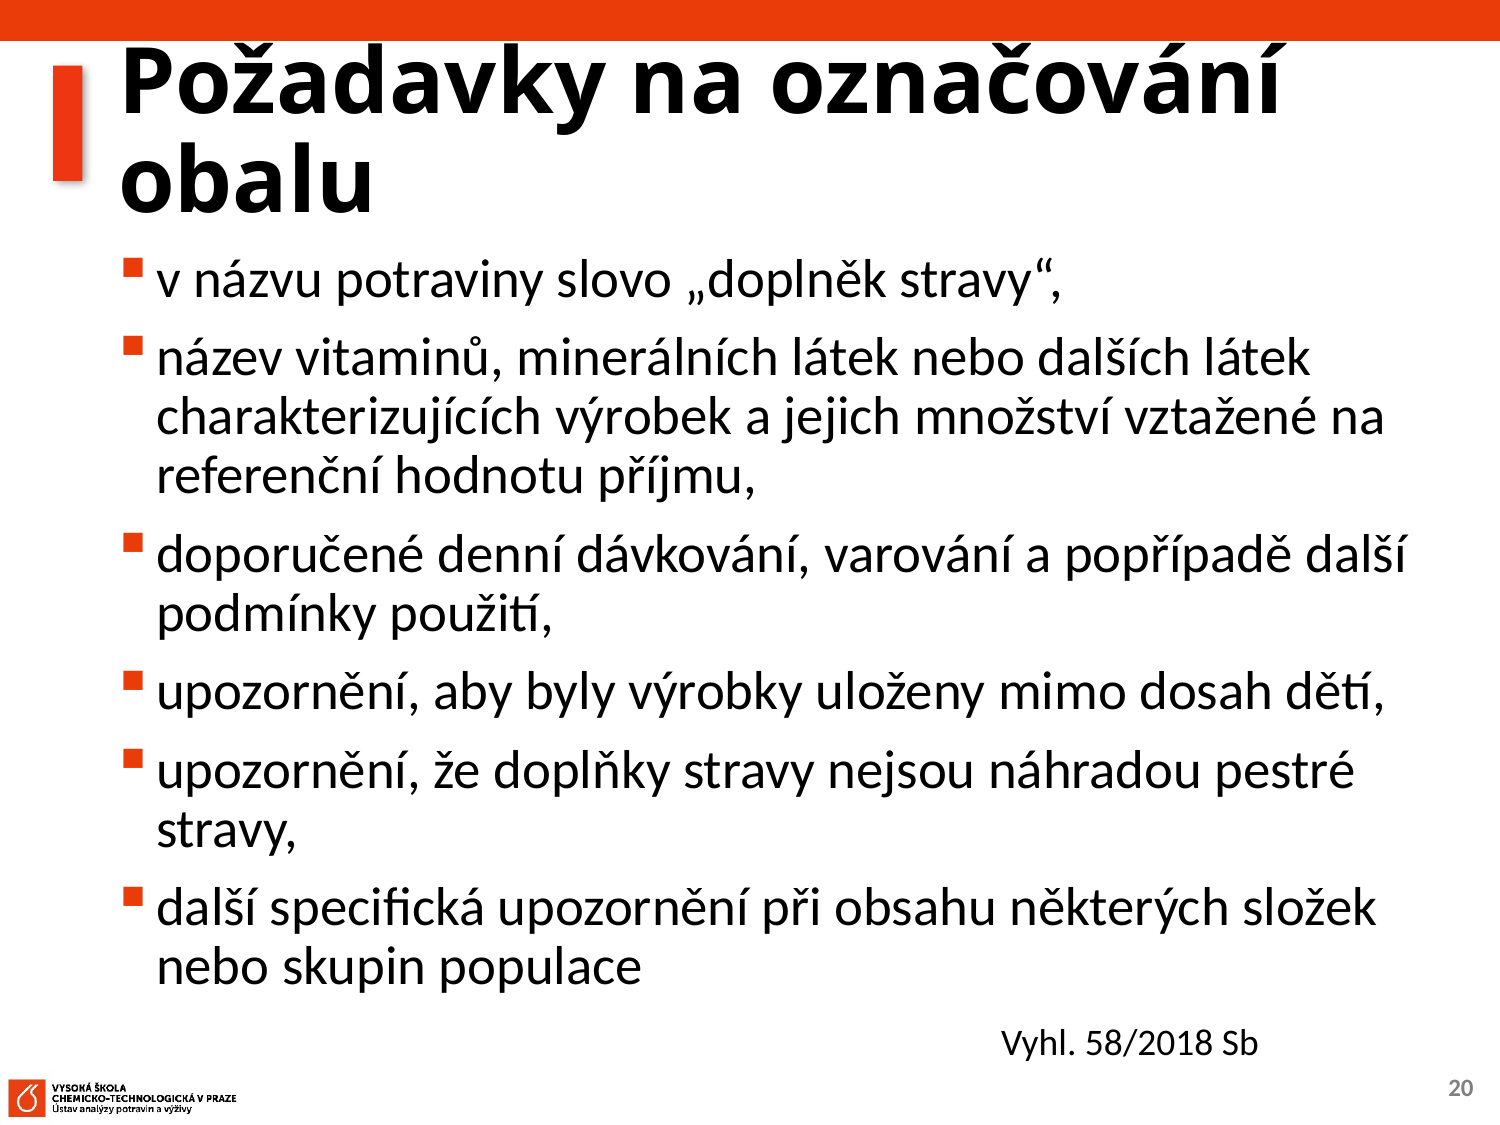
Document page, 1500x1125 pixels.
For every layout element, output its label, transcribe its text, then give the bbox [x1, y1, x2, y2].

picture [0, 1071, 244, 1125]
text_box Vyhl. 58/2018 Sb [986, 1010, 1274, 1070]
list v názvu potraviny slovo „doplněk stravy“, název vitaminů, minerálních látek nebo dalších látek charakterizujících výrobek a jejich množství vztažené na referenční hodnotu příjmu, doporučené denní dávkování, varování a popřípadě další podmínky použití, upozornění, aby byly výrobky uloženy mimo dosah dětí, upozornění, že doplňky stravy nejsou náhradou pestré stravy, další specifická upozornění při obsahu některých složek nebo skupin populace [103, 242, 1460, 1014]
title Požadavky na označování obalu [103, 59, 1460, 208]
